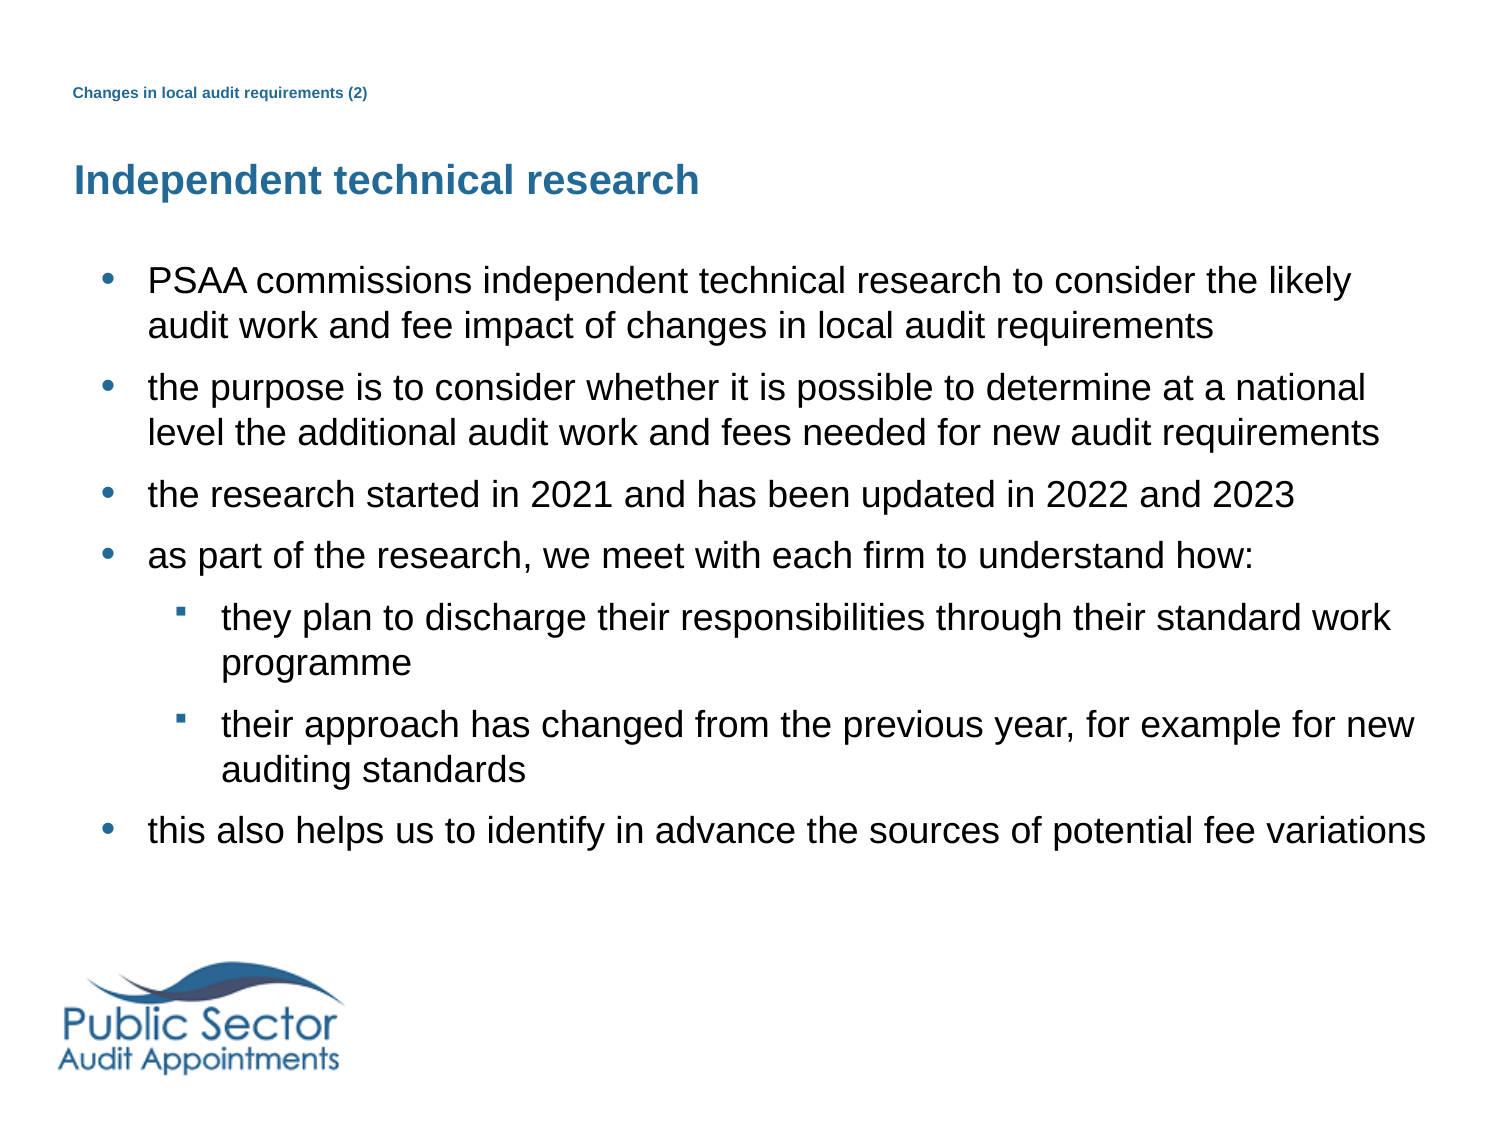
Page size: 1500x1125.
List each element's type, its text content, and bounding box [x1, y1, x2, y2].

picture [52, 957, 353, 1080]
text_box Independent technical research [56, 145, 1390, 211]
title Changes in local audit requirements (2) [64, 61, 1416, 129]
list PSAA commissions independent technical research to consider the likely audit work and fee impact of changes in local audit requirements the purpose is to consider whether it is possible to determine at a national level the additional audit work and fees needed for new audit requirements the research started in 2021 and has been updated in 2022 and 2023 as part of the research, we meet with each firm to understand how: they plan to discharge their responsibilities through their standard work programme their approach has changed from the previous year, for example for new auditing standards this also helps us to identify in advance the sources of potential fee variations [83, 248, 1447, 883]
